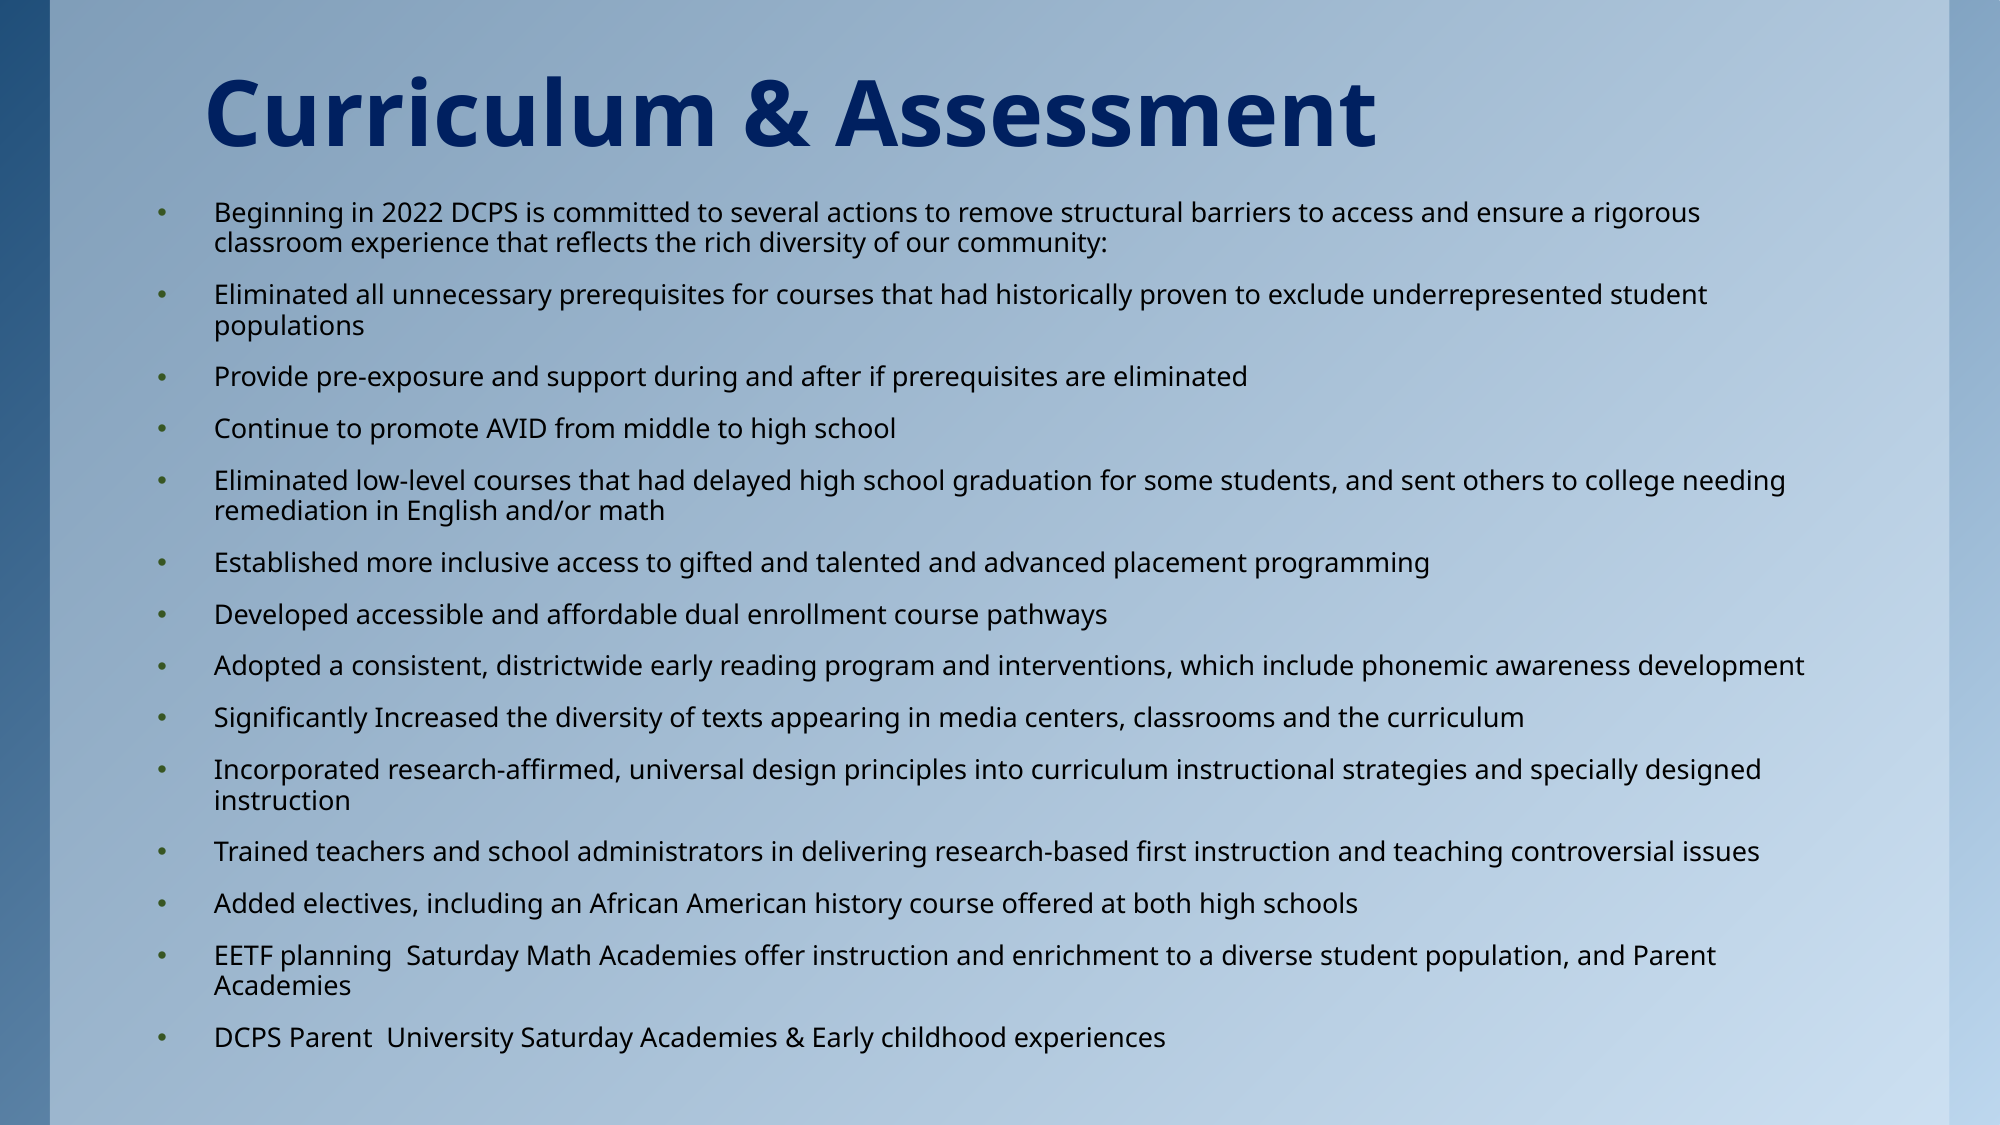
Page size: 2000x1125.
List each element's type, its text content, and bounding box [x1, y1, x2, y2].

title Curriculum & Assessment [183, 12, 1850, 175]
list Beginning in 2022 DCPS is committed to several actions to remove structural barriers to access and ensure a rigorous classroom experience that reflects the rich diversity of our community: Eliminated all unnecessary prerequisites for courses that had historically proven to exclude underrepresented student populations Provide pre-exposure and support during and after if prerequisites are eliminated Continue to promote AVID from middle to high school Eliminated low-level courses that had delayed high school graduation for some students, and sent others to college needing remediation in English and/or math Established more inclusive access to gifted and talented and advanced placement programming Developed accessible and affordable dual enrollment course pathways Adopted a consistent, districtwide early reading program and interventions, which include phonemic awareness development Significantly Increased the diversity of texts appearing in media centers, classrooms and the curriculum Incorporated research-affirmed, universal design principles into curriculum instructional strategies and specially designed instruction Trained teachers and school administrators in delivering research-based first instruction and teaching controversial issues Added electives, including an African American history course offered at both high schools EETF planning Saturday Math Academies offer instruction and enrichment to a diverse student population, and Parent Academies DCPS Parent University Saturday Academies & Early childhood experiences [137, 187, 1850, 1096]
